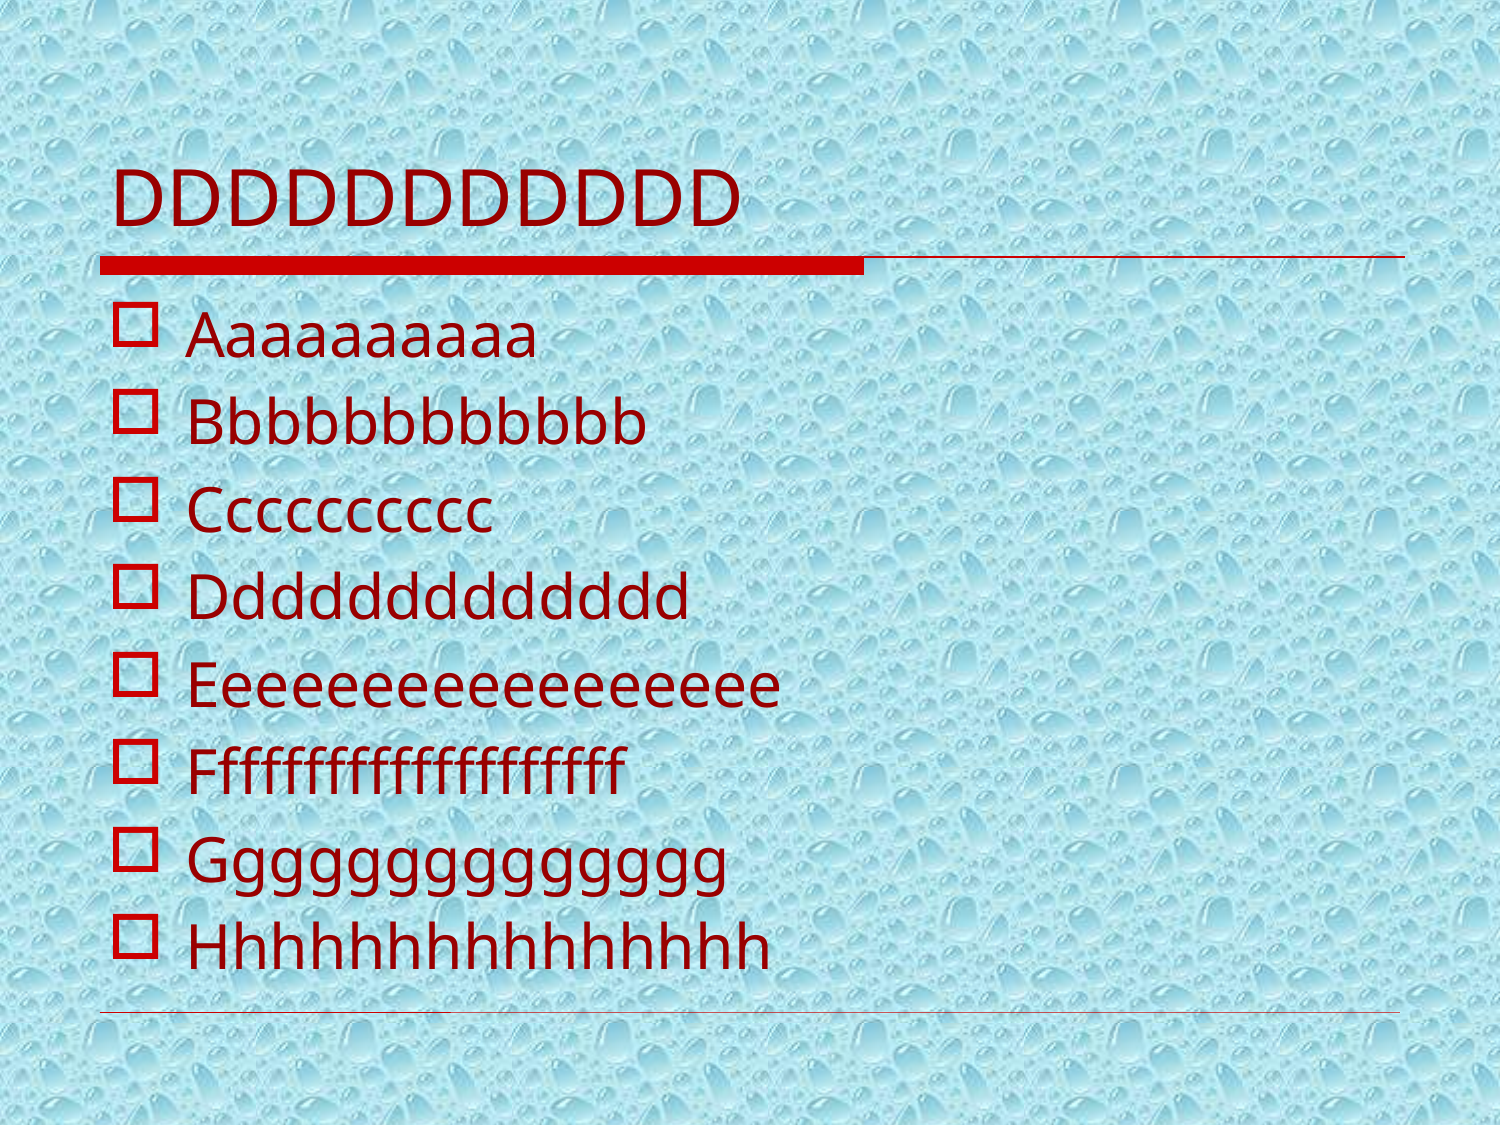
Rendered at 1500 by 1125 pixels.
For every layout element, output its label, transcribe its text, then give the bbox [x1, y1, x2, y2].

title DDDDDDDDDDD [93, 49, 1407, 250]
picture [0, 0, 1500, 1125]
list Aaaaaaaaaa Bbbbbbbbbbbb Cccccccccc Ddddddddddddd Eeeeeeeeeeeeeeeee Ffffffffffffffffffff Gggggggggggggg Hhhhhhhhhhhhhhh [92, 287, 1406, 988]
